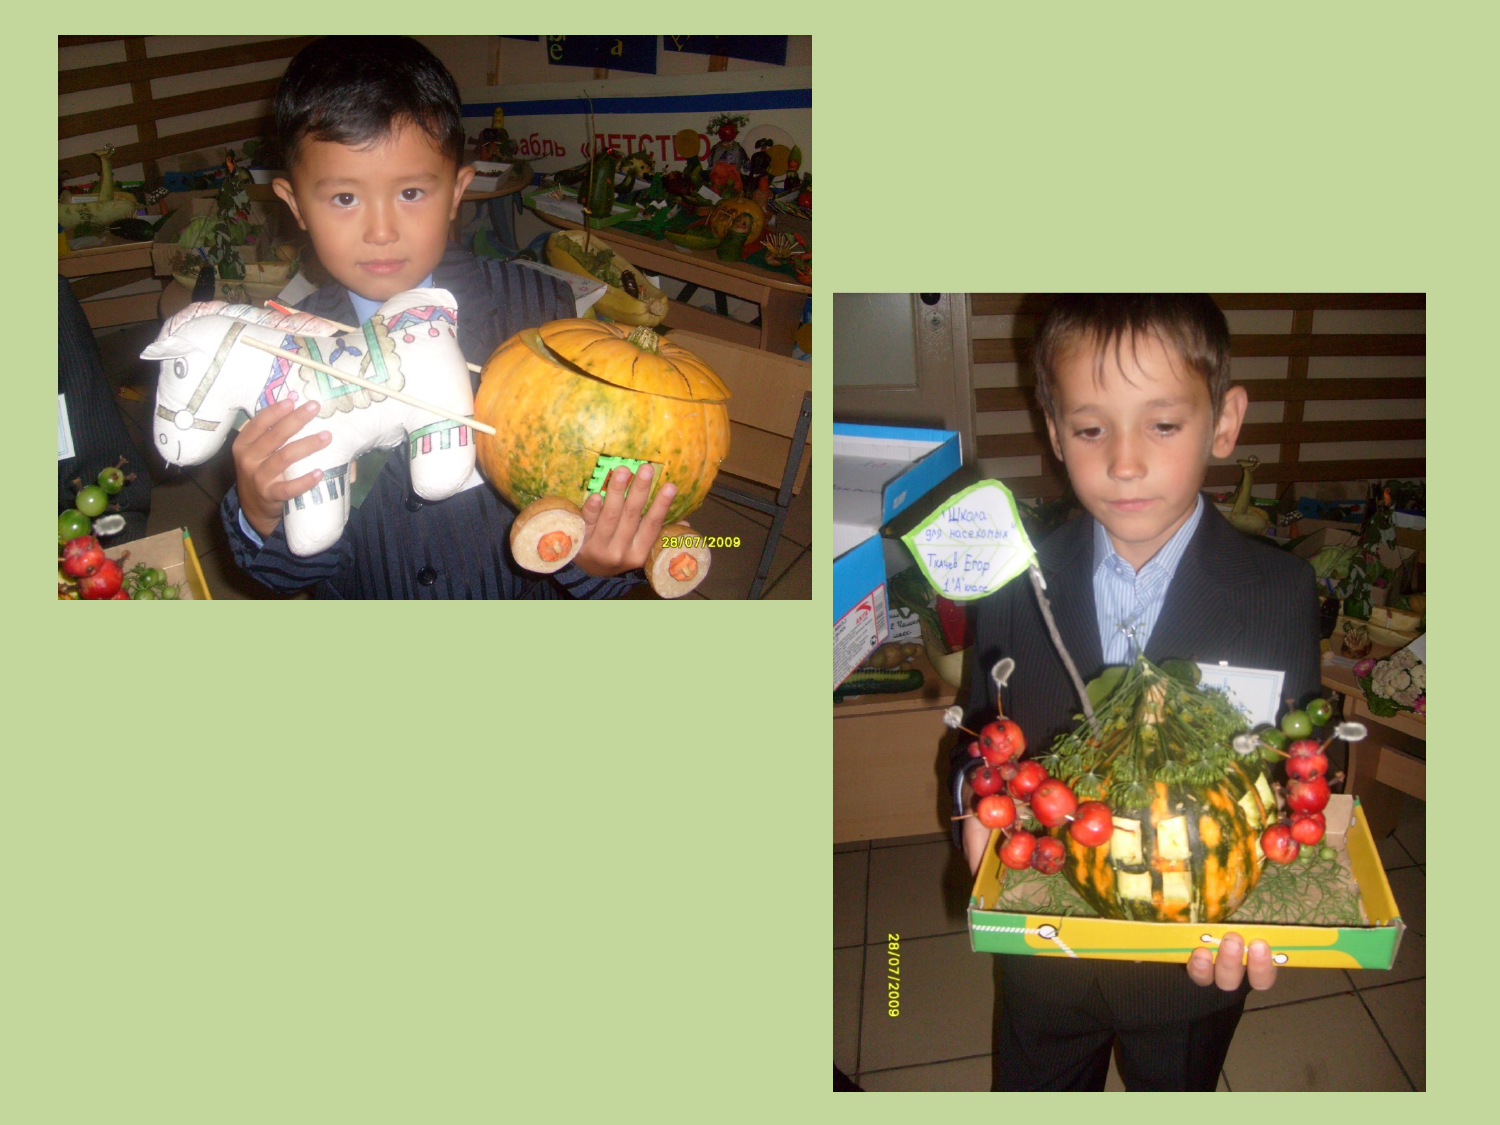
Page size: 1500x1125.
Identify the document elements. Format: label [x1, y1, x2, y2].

list [58, 34, 812, 600]
picture [728, 294, 1500, 1092]
